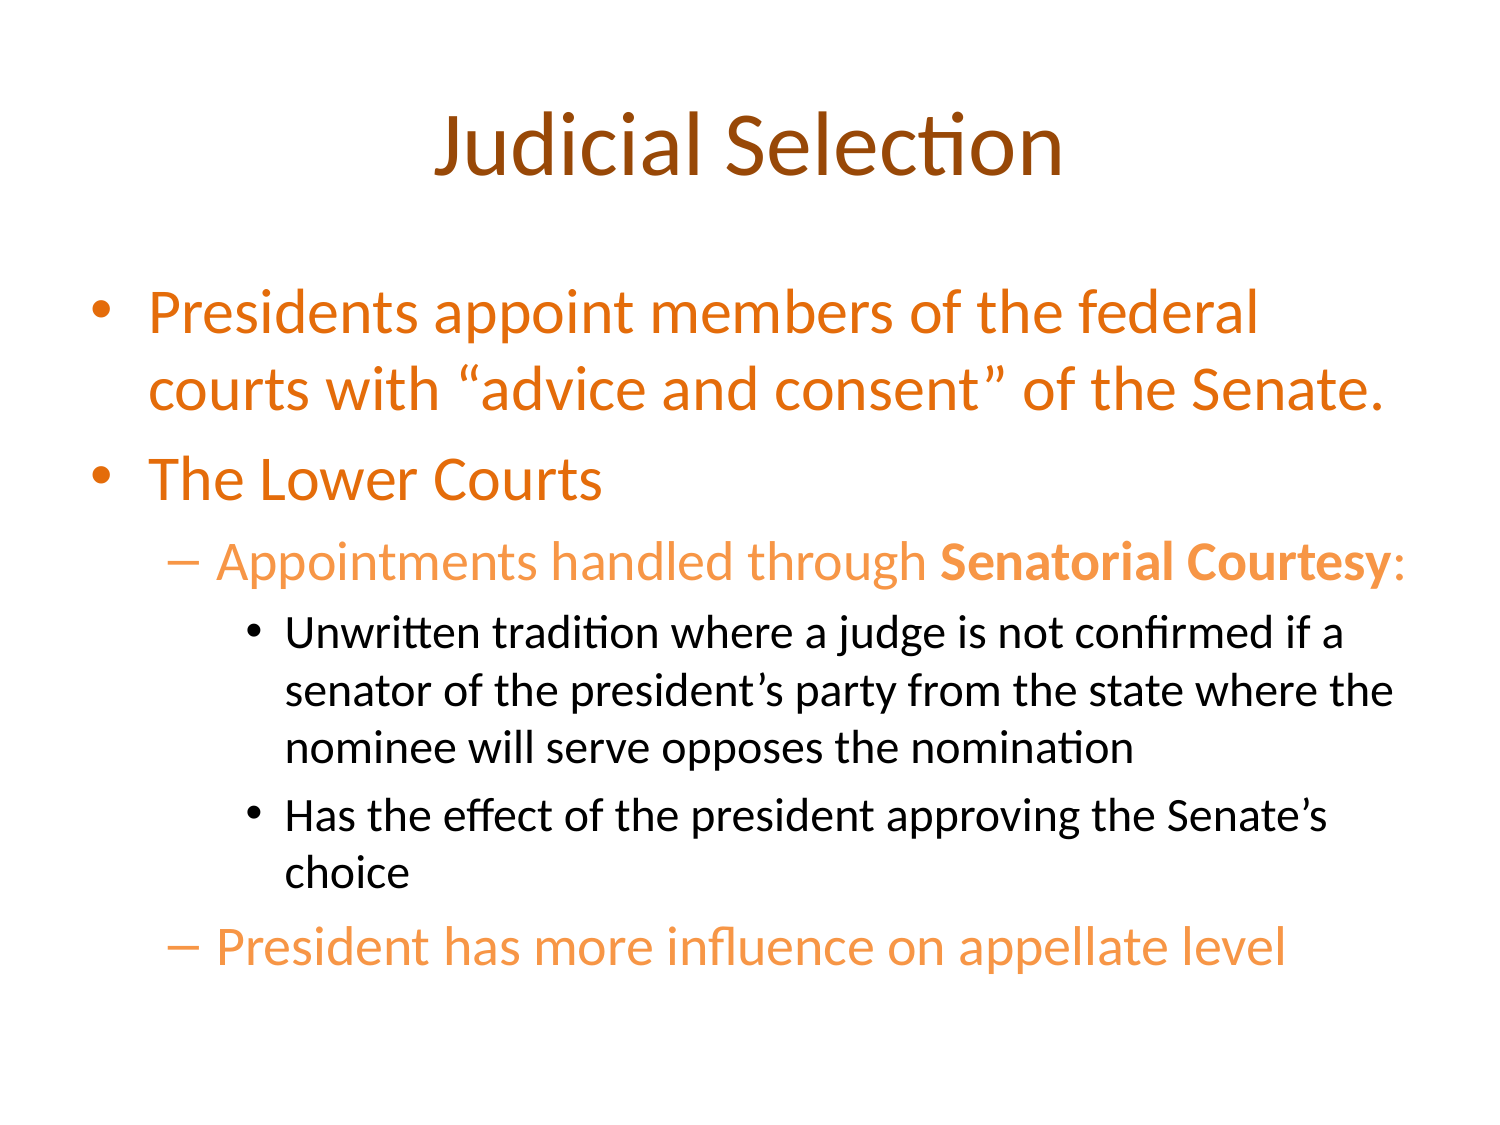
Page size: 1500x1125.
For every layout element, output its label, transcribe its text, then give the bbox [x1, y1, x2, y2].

list Presidents appoint members of the federal courts with “advice and consent” of the Senate. The Lower Courts Appointments handled through Senatorial Courtesy: Unwritten tradition where a judge is not confirmed if a senator of the president’s party from the state where the nominee will serve opposes the nomination Has the effect of the president approving the Senate’s choice President has more influence on appellate level [74, 262, 1426, 1006]
title Judicial Selection [74, 44, 1426, 233]
